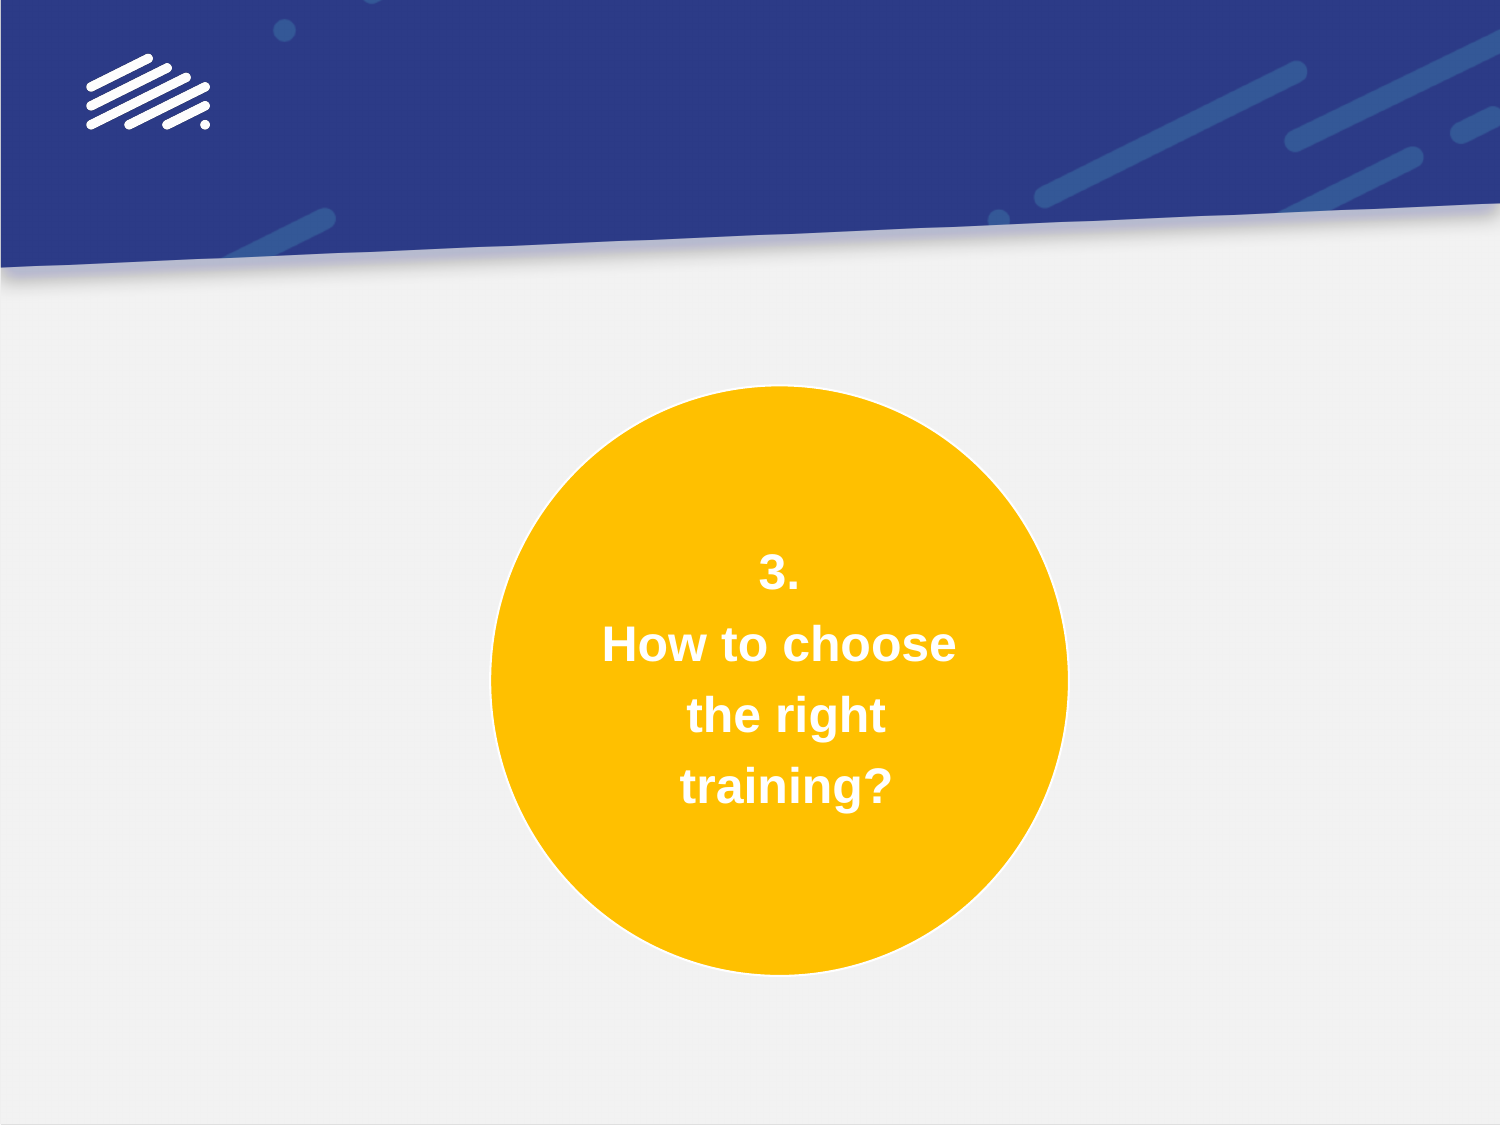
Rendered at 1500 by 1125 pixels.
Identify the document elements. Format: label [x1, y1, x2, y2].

picture [0, 0, 1500, 1125]
text_box [490, 385, 1069, 976]
